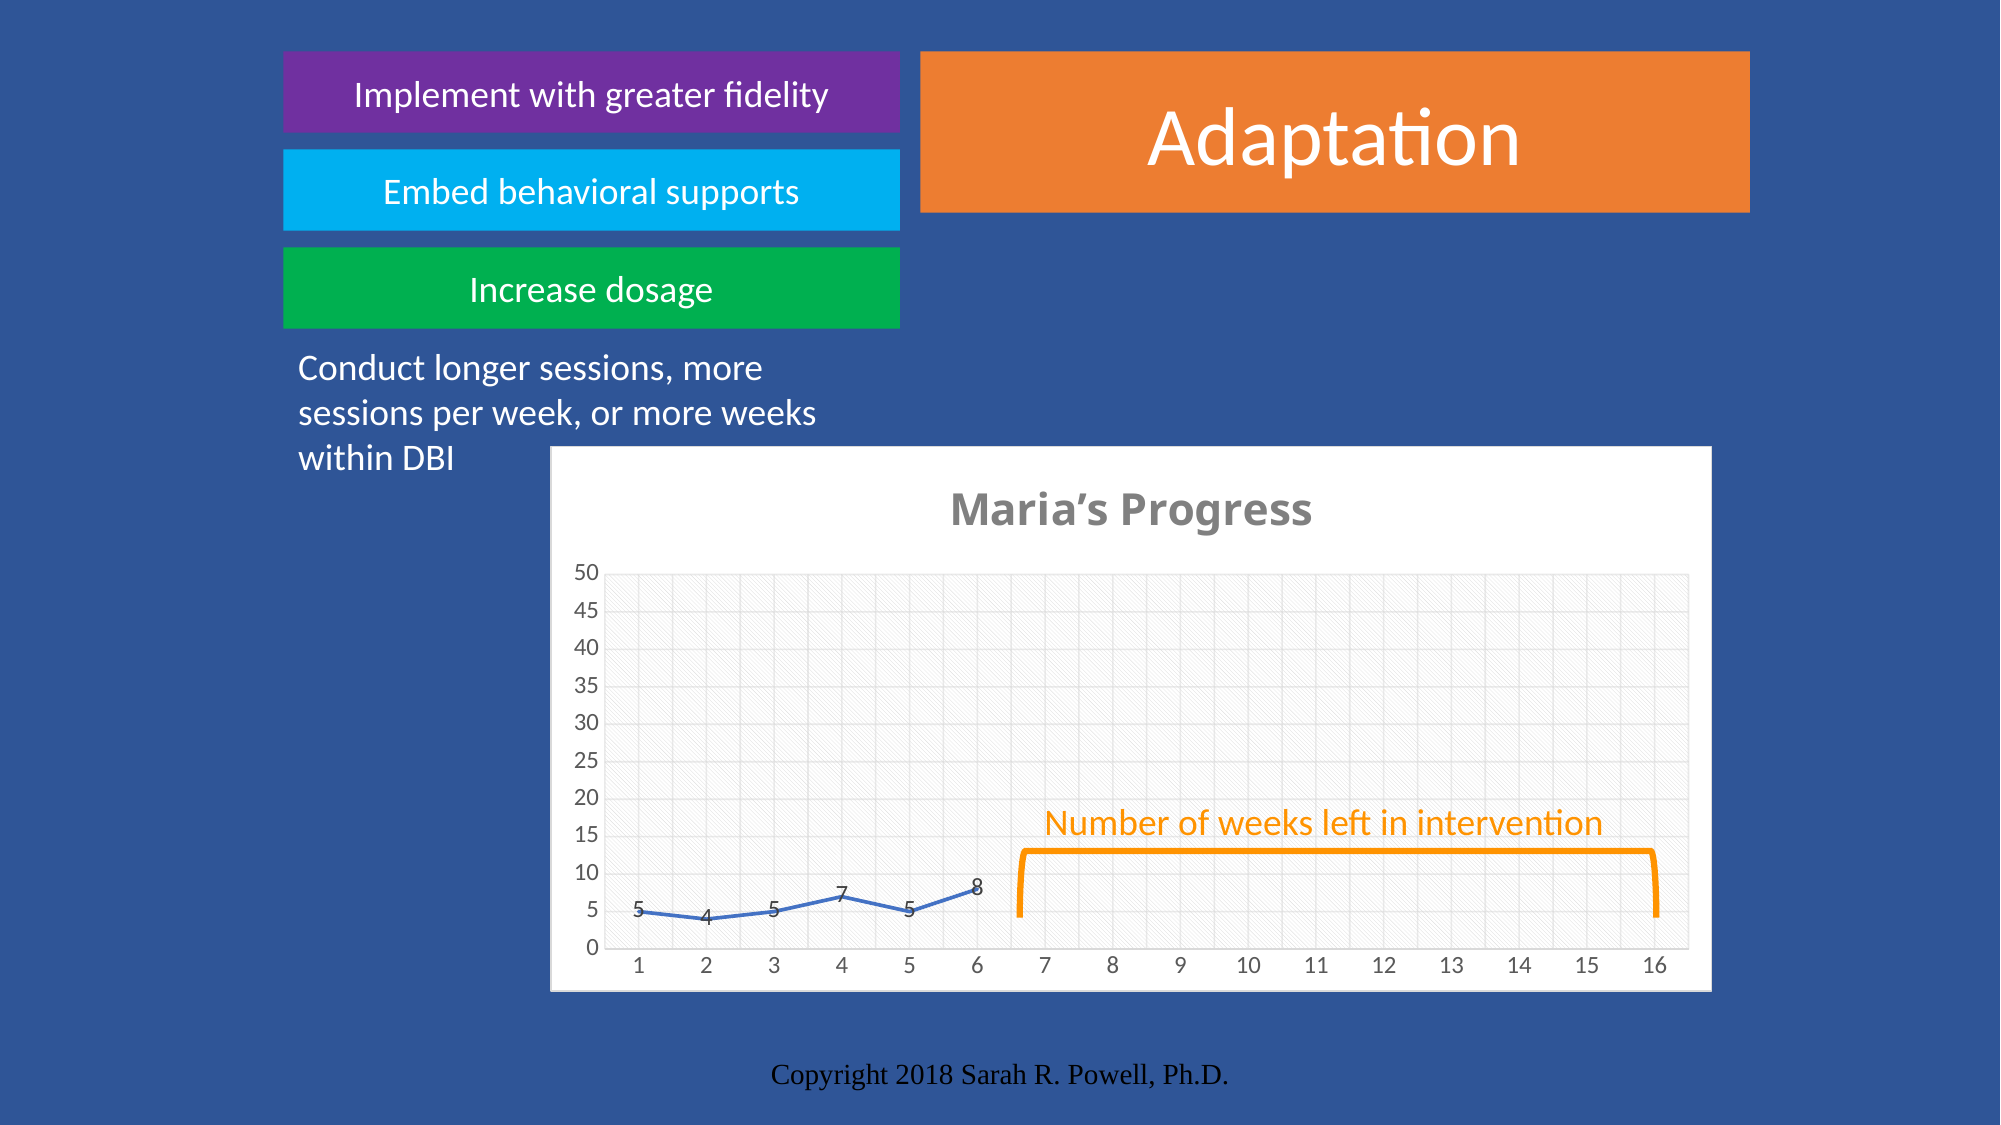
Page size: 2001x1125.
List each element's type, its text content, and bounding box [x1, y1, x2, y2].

text_box Implement with greater fidelity [282, 50, 901, 134]
chart [549, 445, 1713, 992]
text_box Embed behavioral supports [282, 148, 901, 232]
footer Copyright 2018 Sarah R. Powell, Ph.D. [662, 1042, 1338, 1103]
text_box Increase dosage [282, 246, 901, 330]
text_box Conduct longer sessions, more sessions per week, or more weeks within DBI [283, 335, 900, 486]
text_box Adaptation [919, 50, 1751, 214]
